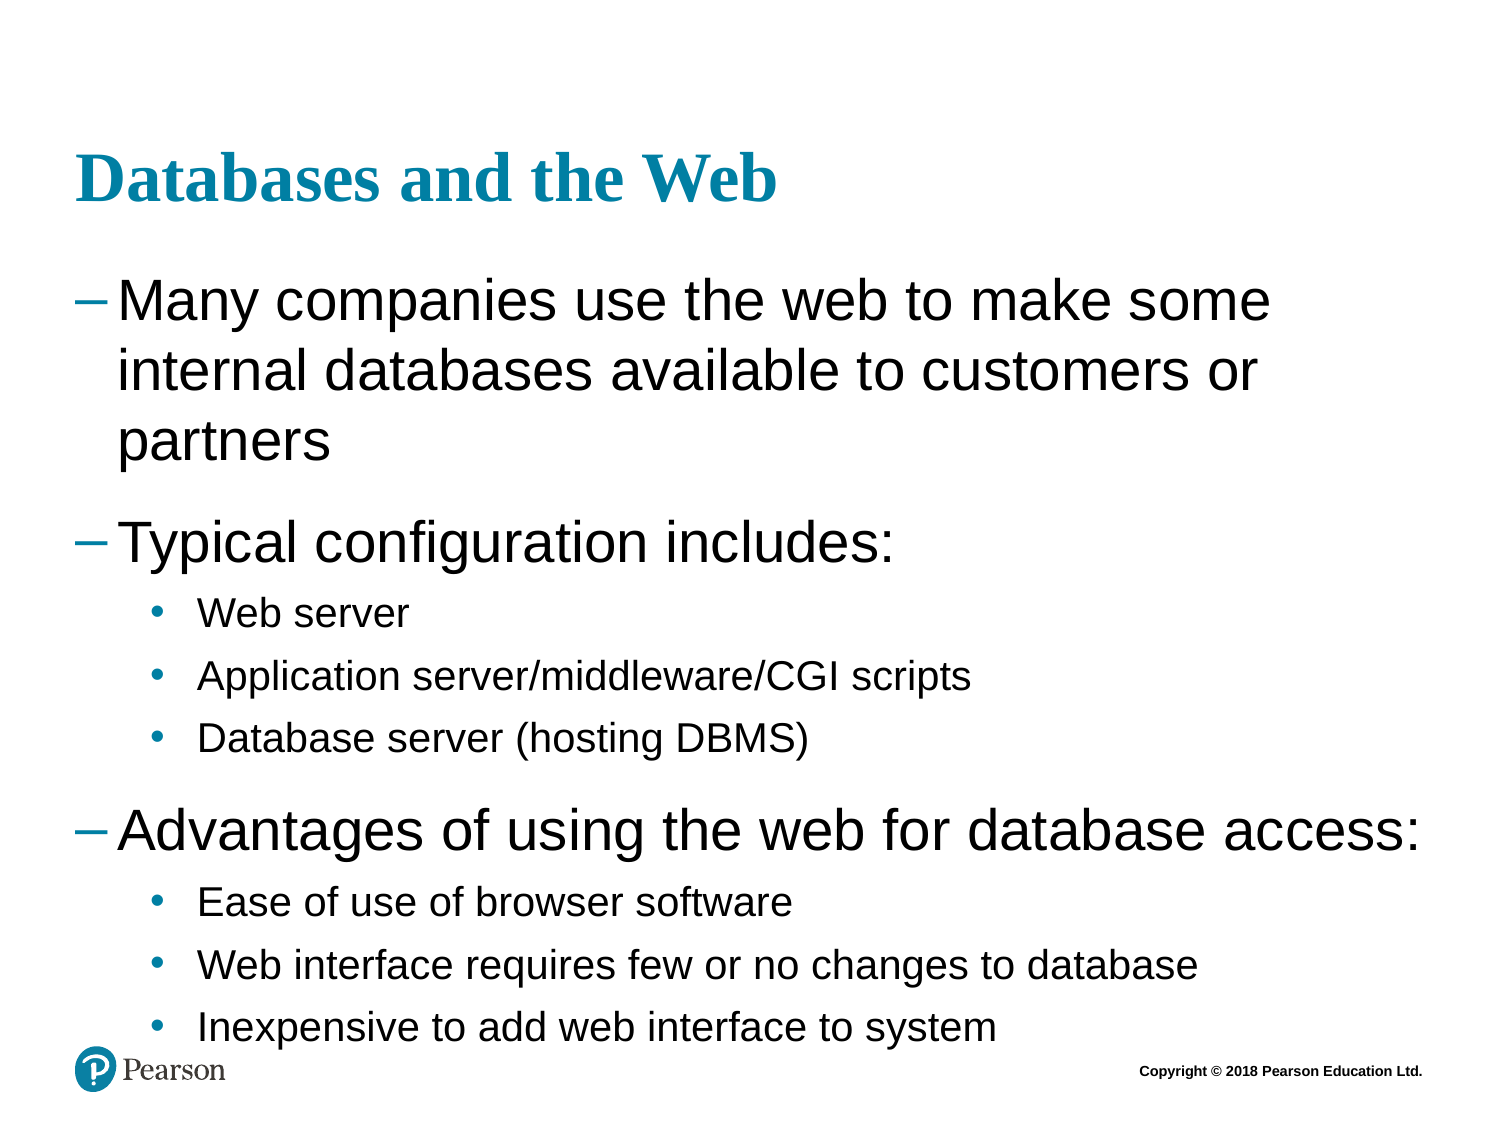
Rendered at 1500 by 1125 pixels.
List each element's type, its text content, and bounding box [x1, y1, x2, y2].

title Databases and the Web [75, 35, 1425, 216]
list Many companies use the web to make some internal databases available to customers or partners Typical configuration includes: Web server Application server/middleware/CGI scripts Database server (hosting DBMS) Advantages of using the web for database access: Ease of use of browser software Web interface requires few or no changes to database Inexpensive to add web interface to system [75, 262, 1425, 1005]
